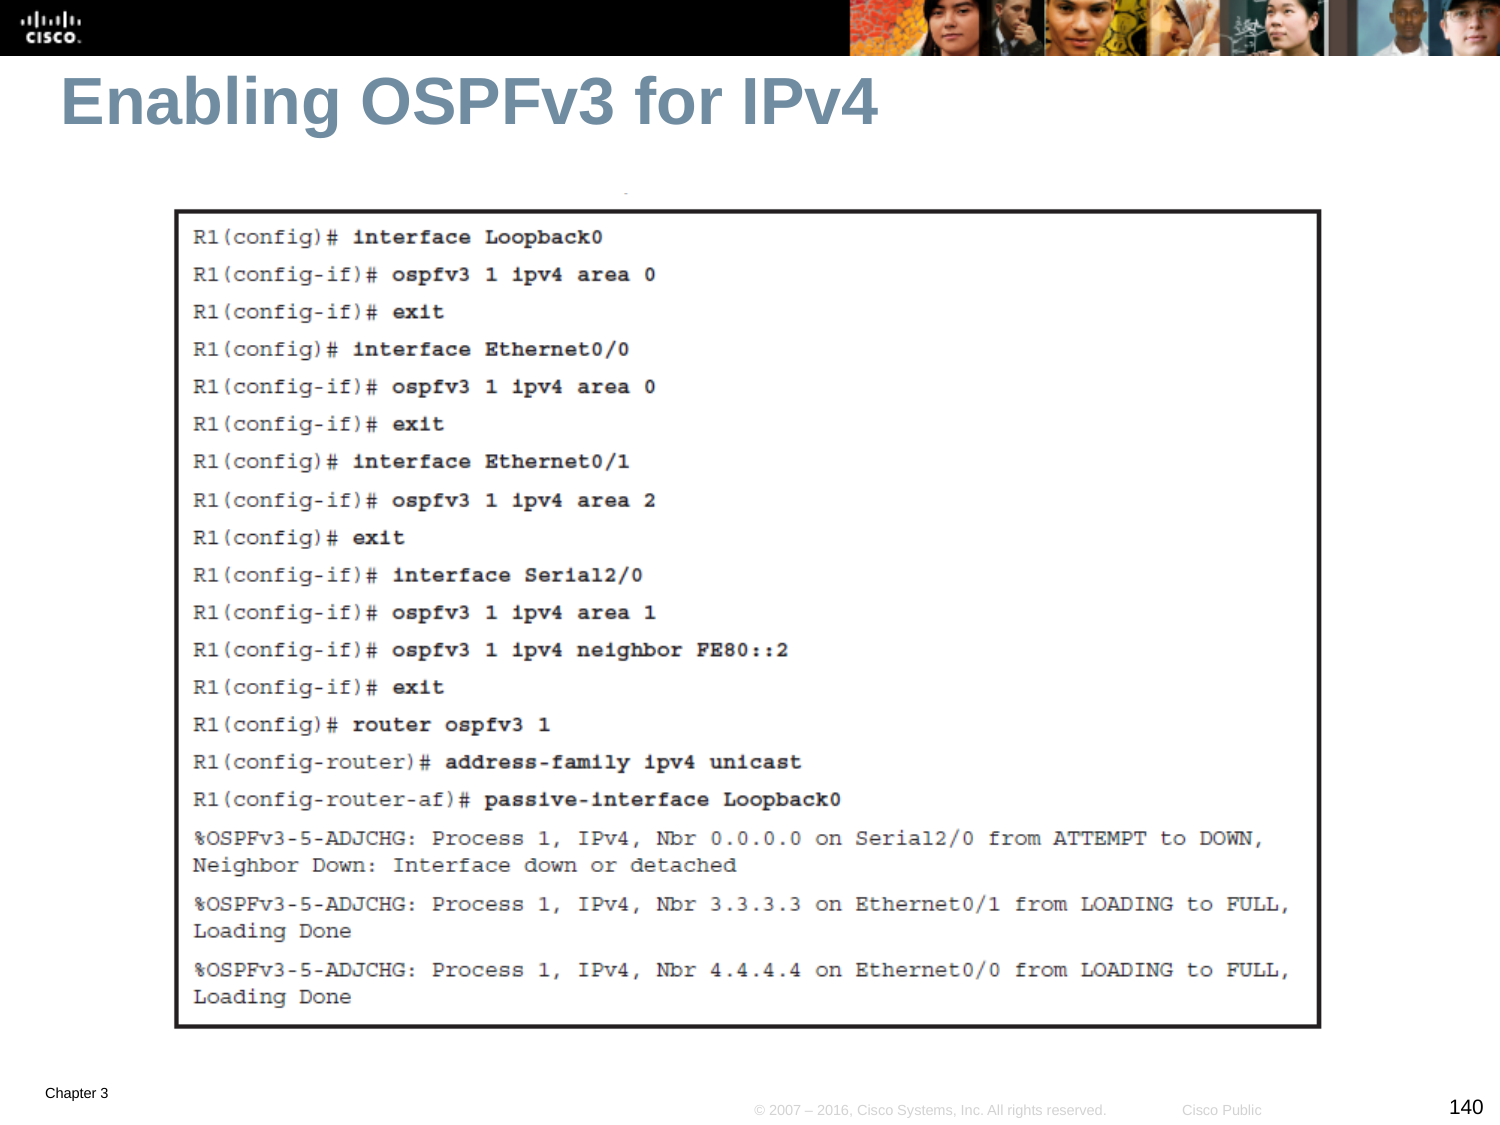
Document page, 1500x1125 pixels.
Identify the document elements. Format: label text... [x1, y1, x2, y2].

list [161, 193, 1328, 1037]
picture [0, 0, 1500, 56]
title Enabling OSPFv3 for IPv4 [45, 59, 1444, 182]
